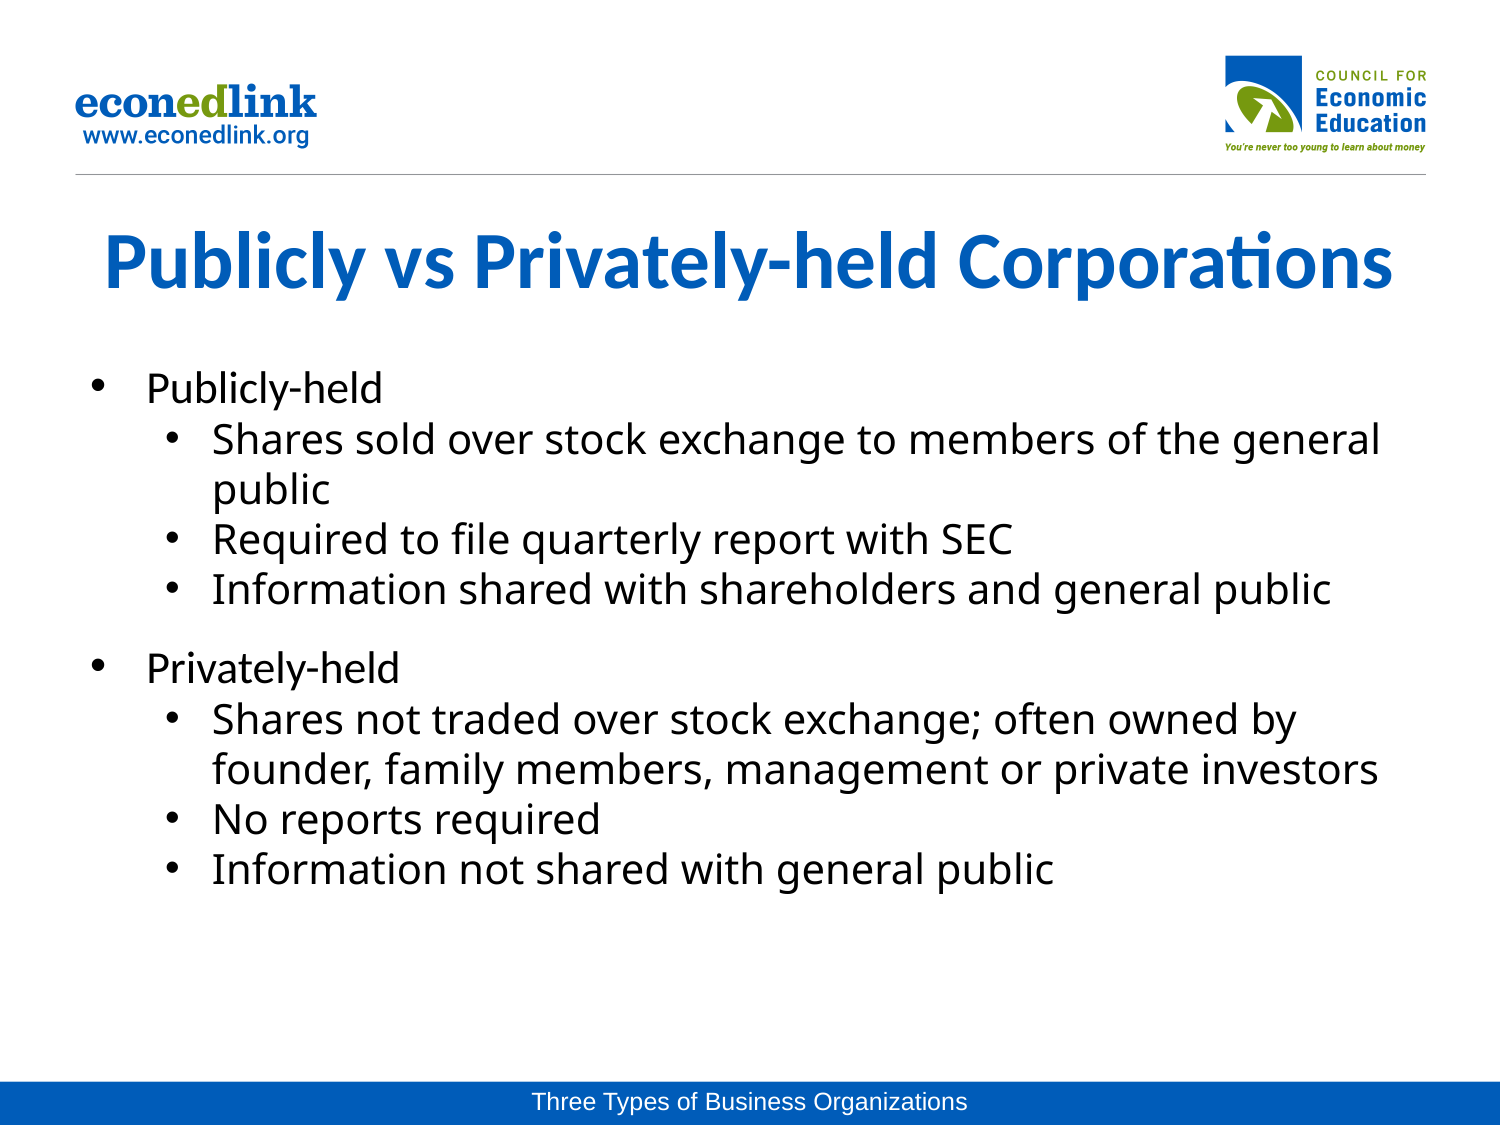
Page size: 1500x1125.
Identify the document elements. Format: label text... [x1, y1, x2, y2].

picture [0, 0, 1500, 1125]
title Publicly vs Privately-held Corporations [74, 162, 1426, 349]
list Publicly-held Shares sold over stock exchange to members of the general public Required to file quarterly report with SEC Information shared with shareholders and general public Privately-held Shares not traded over stock exchange; often owned by founder, family members, management or private investors No reports required Information not shared with general public [74, 349, 1426, 971]
